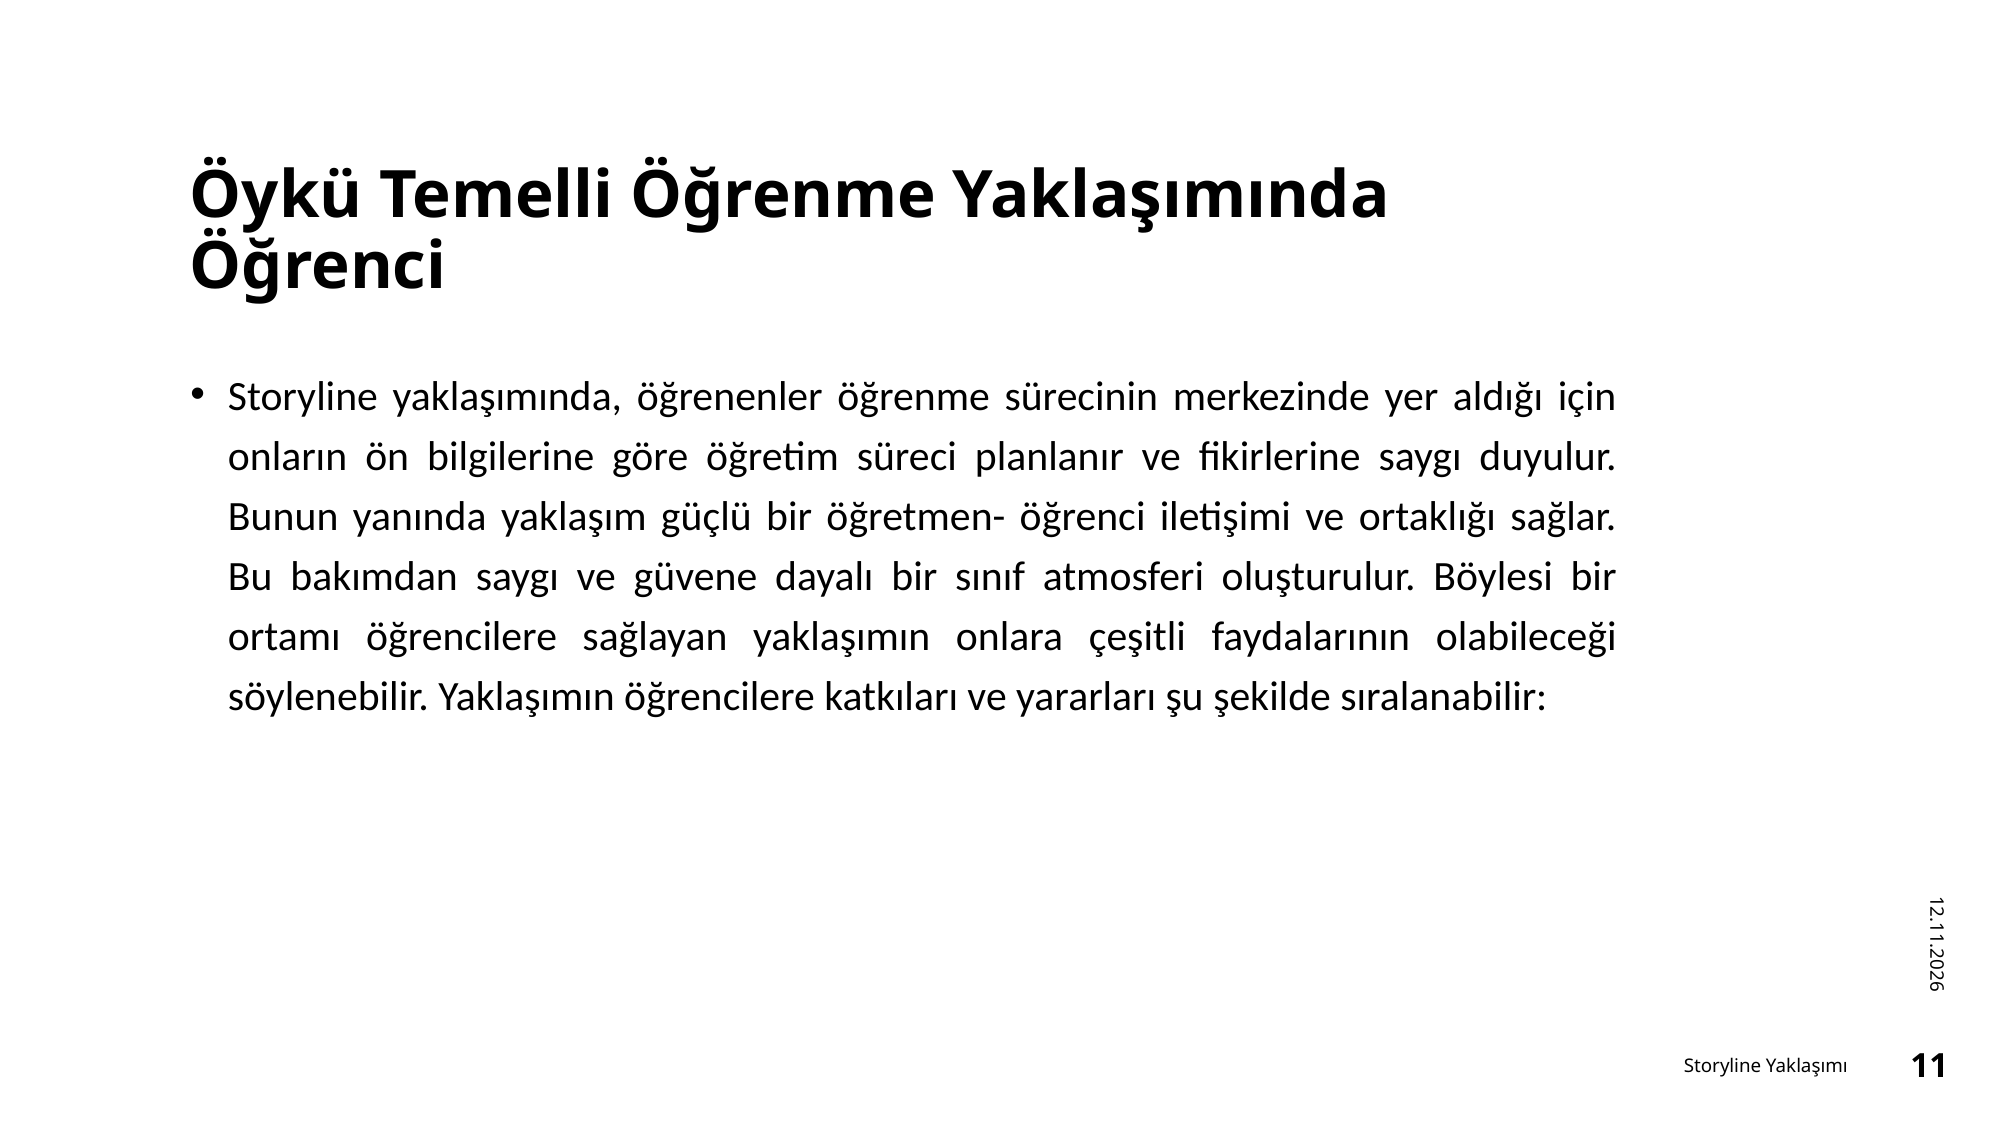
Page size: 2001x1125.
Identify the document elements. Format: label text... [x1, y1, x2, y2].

slide_number 11 [1862, 1036, 1964, 1097]
list Storyline yaklaşımında, öğrenenler öğrenme sürecinin merkezinde yer aldığı için onların ön bilgilerine göre öğretim süreci planlanır ve fikirlerine saygı duyulur. Bunun yanında yaklaşım güçlü bir öğretmen- öğrenci iletişimi ve ortaklığı sağlar. Bu bakımdan saygı ve güvene dayalı bir sınıf atmosferi oluşturulur. Böylesi bir ortamı öğrencilere sağlayan yaklaşımın onlara çeşitli faydalarının olabileceği söylenebilir. Yaklaşımın öğrencilere katkıları ve yararları şu şekilde sıralanabilir: [175, 351, 1633, 955]
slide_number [1906, 571, 1967, 1008]
title Öykü Temelli Öğrenme Yaklaşımında Öğrenci [174, 153, 1633, 311]
footer Storyline Yaklaşımı [1412, 1036, 1862, 1097]
